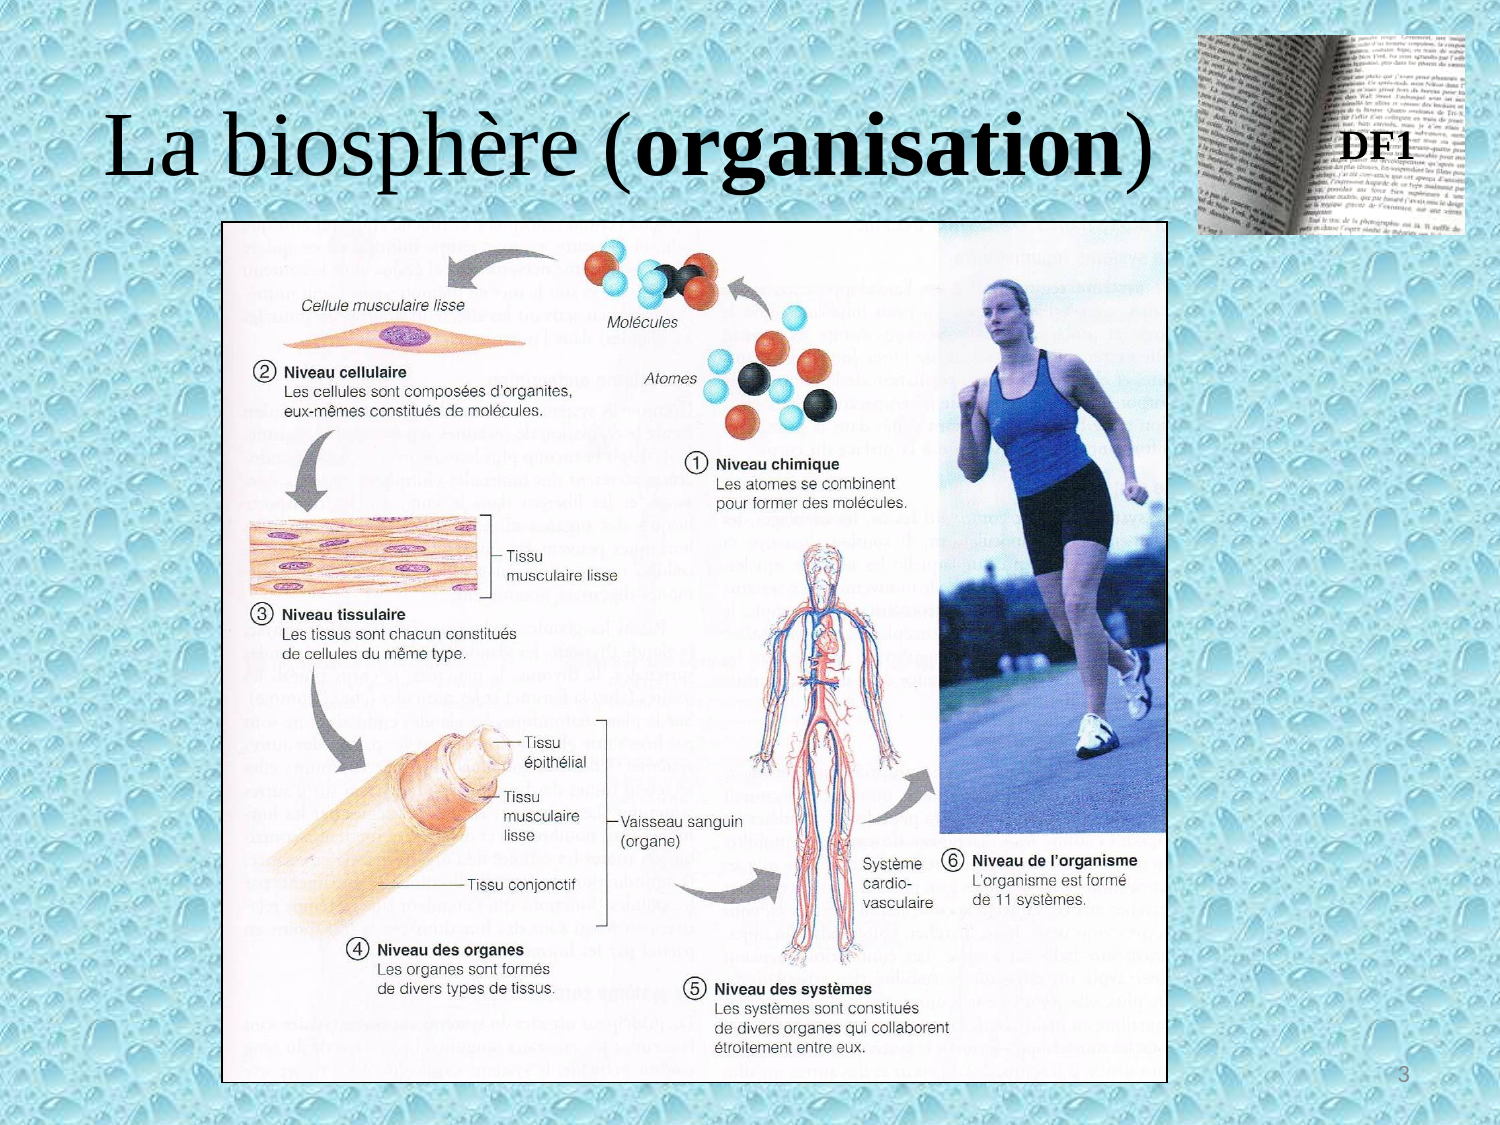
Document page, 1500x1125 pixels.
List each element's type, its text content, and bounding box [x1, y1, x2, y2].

picture [0, 0, 1500, 1125]
title La biosphère (organisation) [75, 45, 1184, 233]
slide_number 3 [1074, 1042, 1425, 1103]
